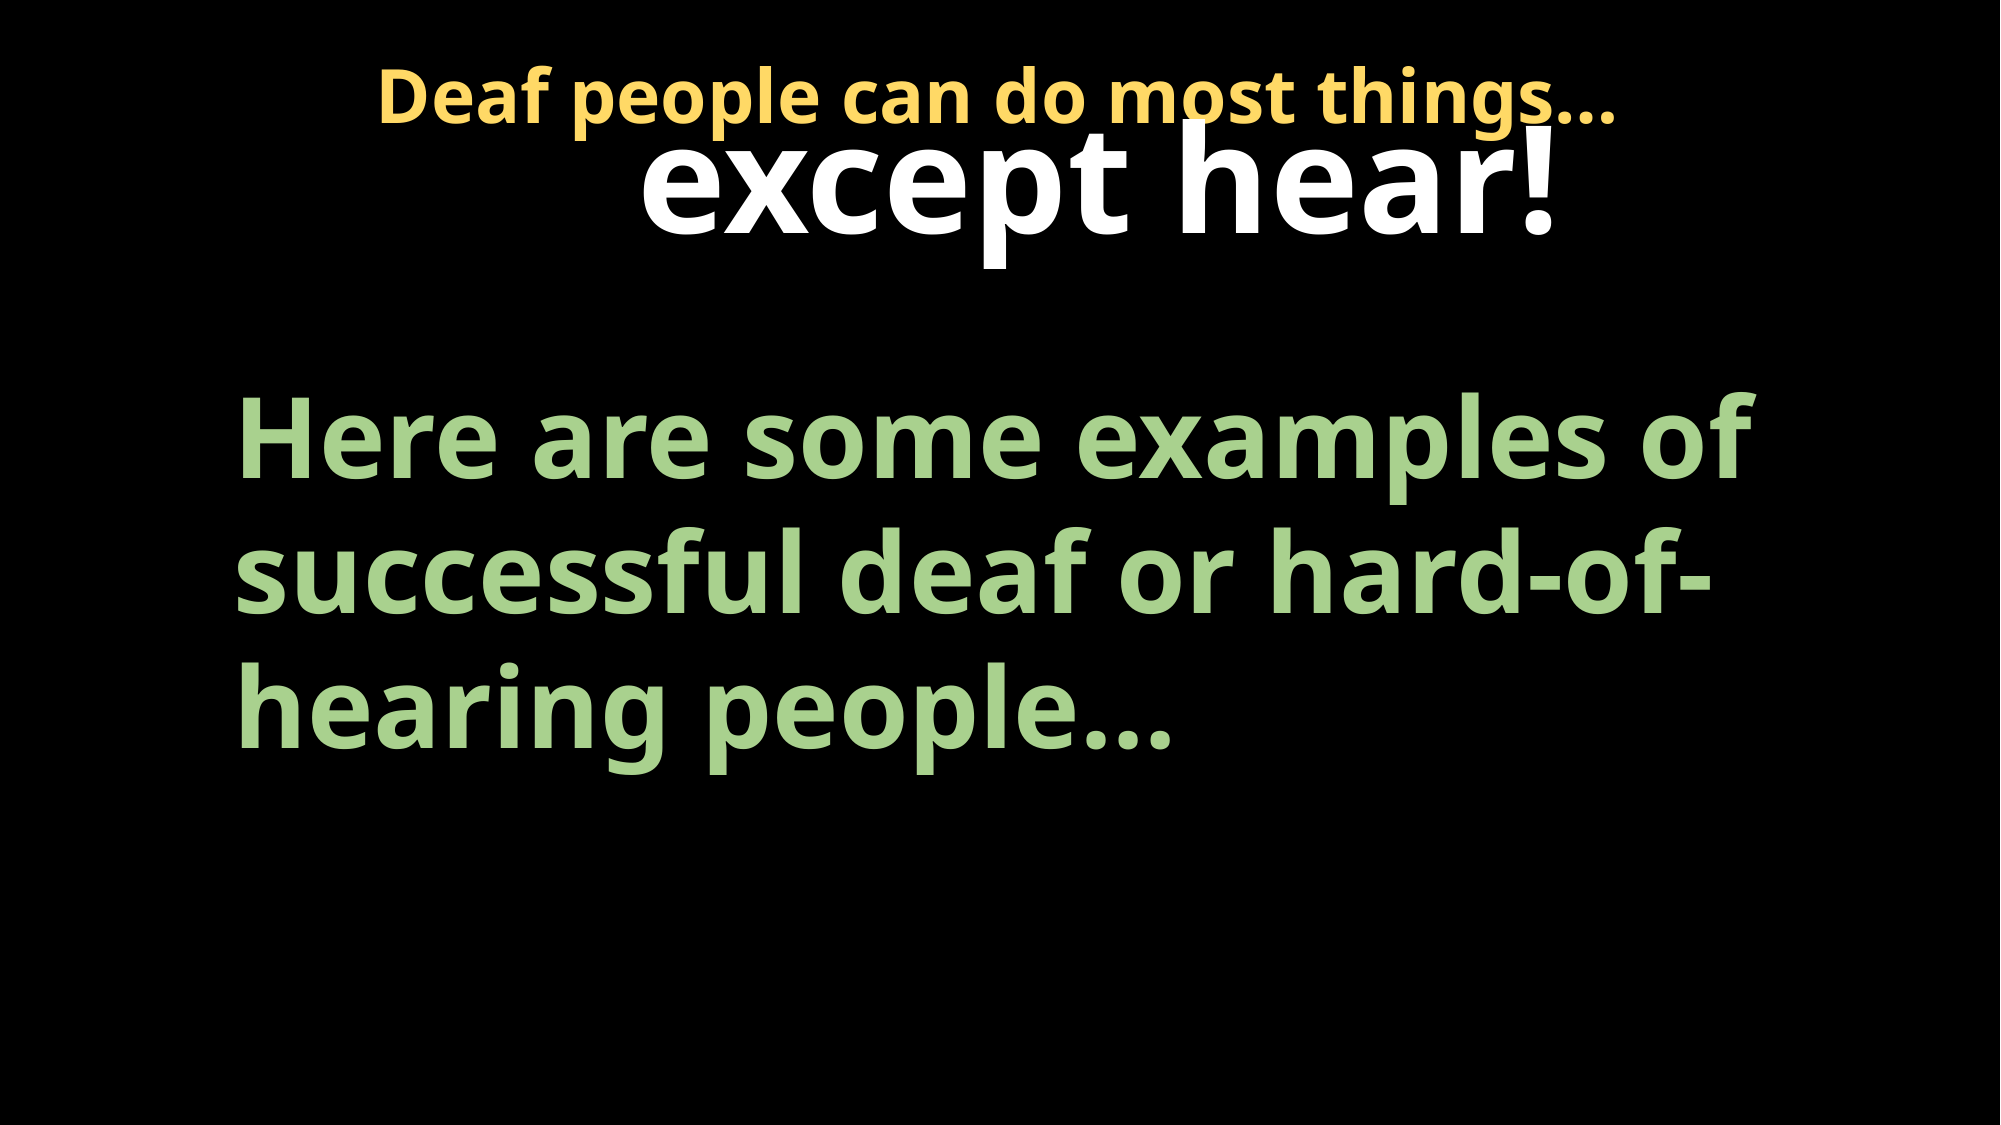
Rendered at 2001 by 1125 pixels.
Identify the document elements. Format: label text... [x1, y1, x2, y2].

text_box except hear! [622, 76, 1646, 271]
text_box Here are some examples of successful deaf or hard-of-hearing people… [218, 358, 1778, 779]
text_box Deaf people can do most things… [360, 40, 1676, 146]
